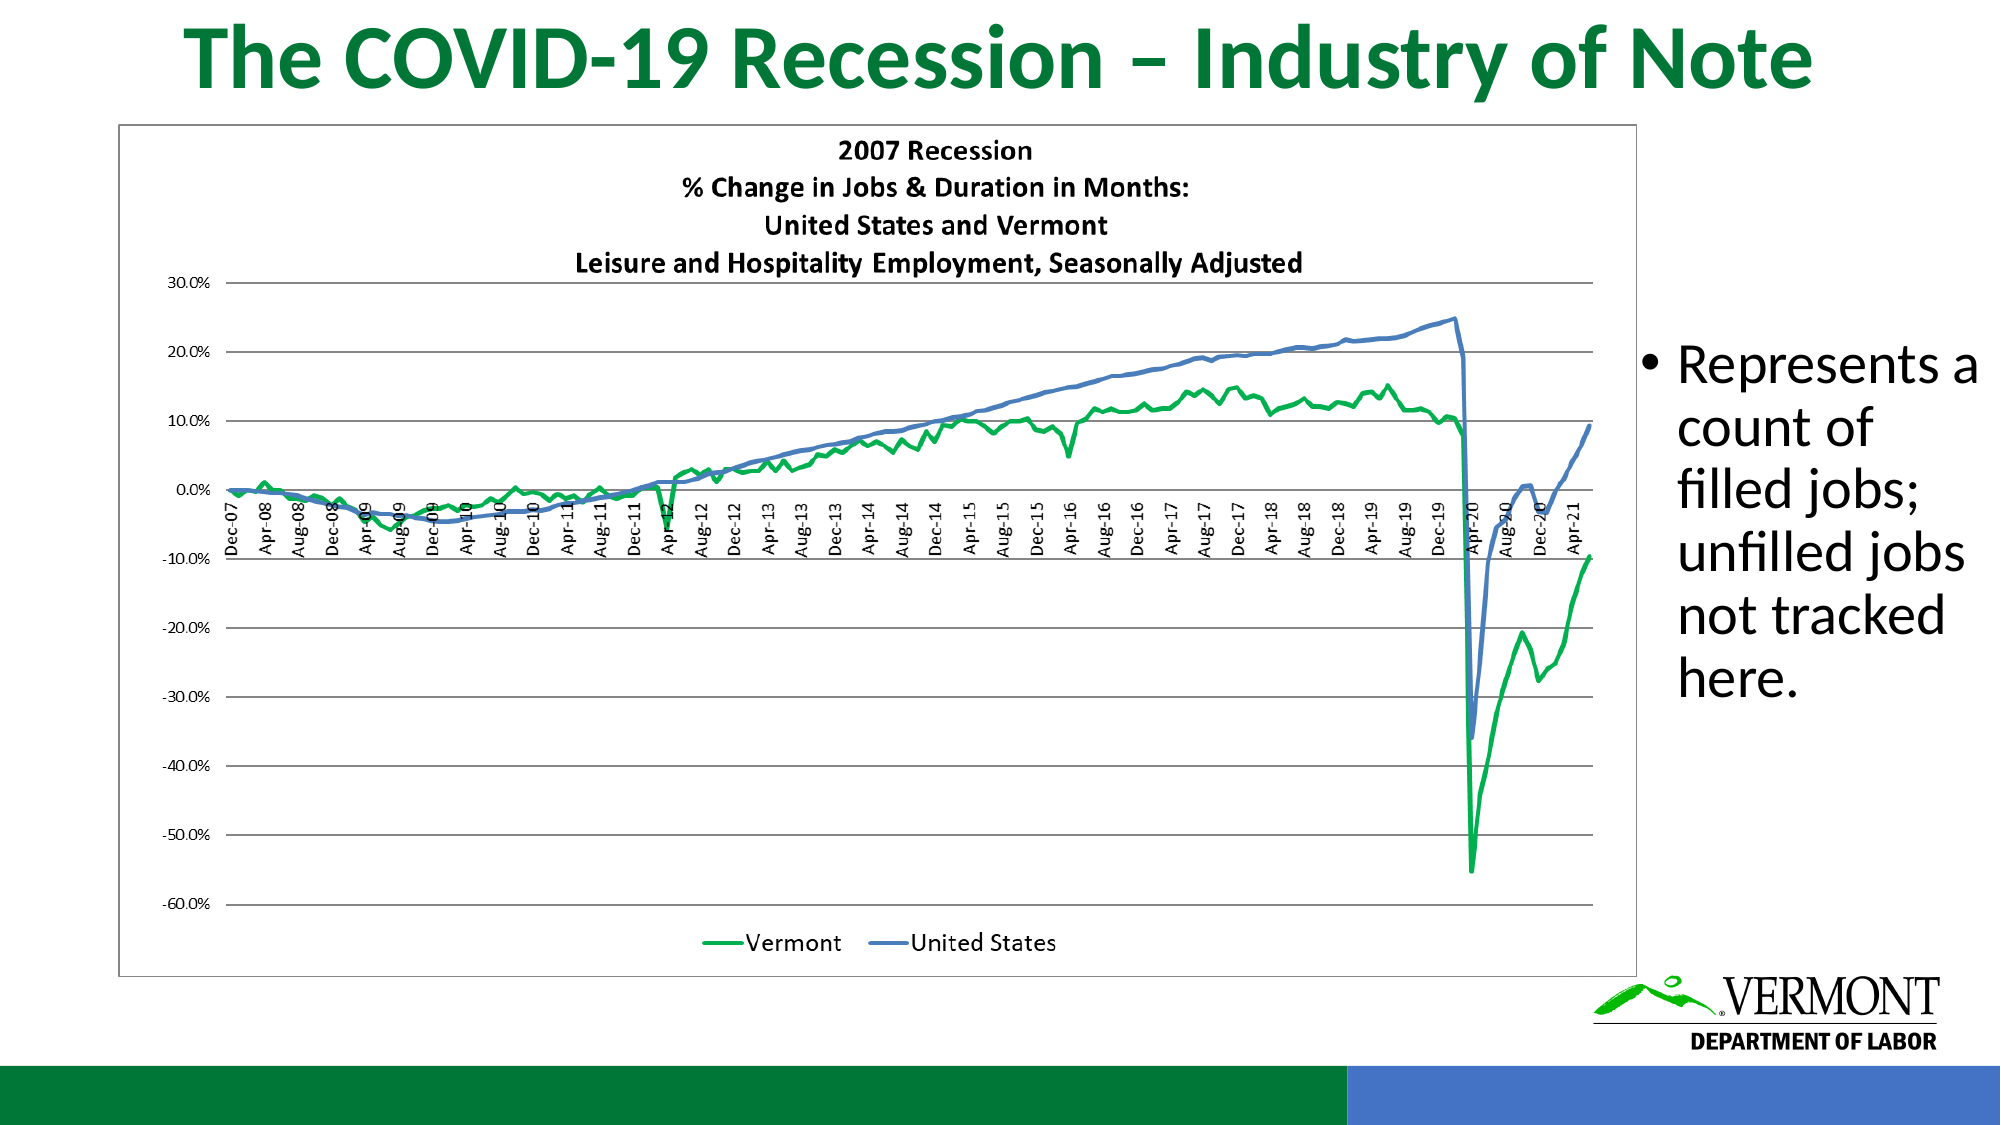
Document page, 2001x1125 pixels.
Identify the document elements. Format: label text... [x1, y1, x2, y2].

text_box Represents a count of filled jobs; unfilled jobs not tracked here. [1625, 23, 1998, 987]
title The COVID-19 Recession – Industry of Note [137, 0, 1863, 124]
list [118, 124, 1636, 977]
picture [1553, 977, 1980, 1065]
